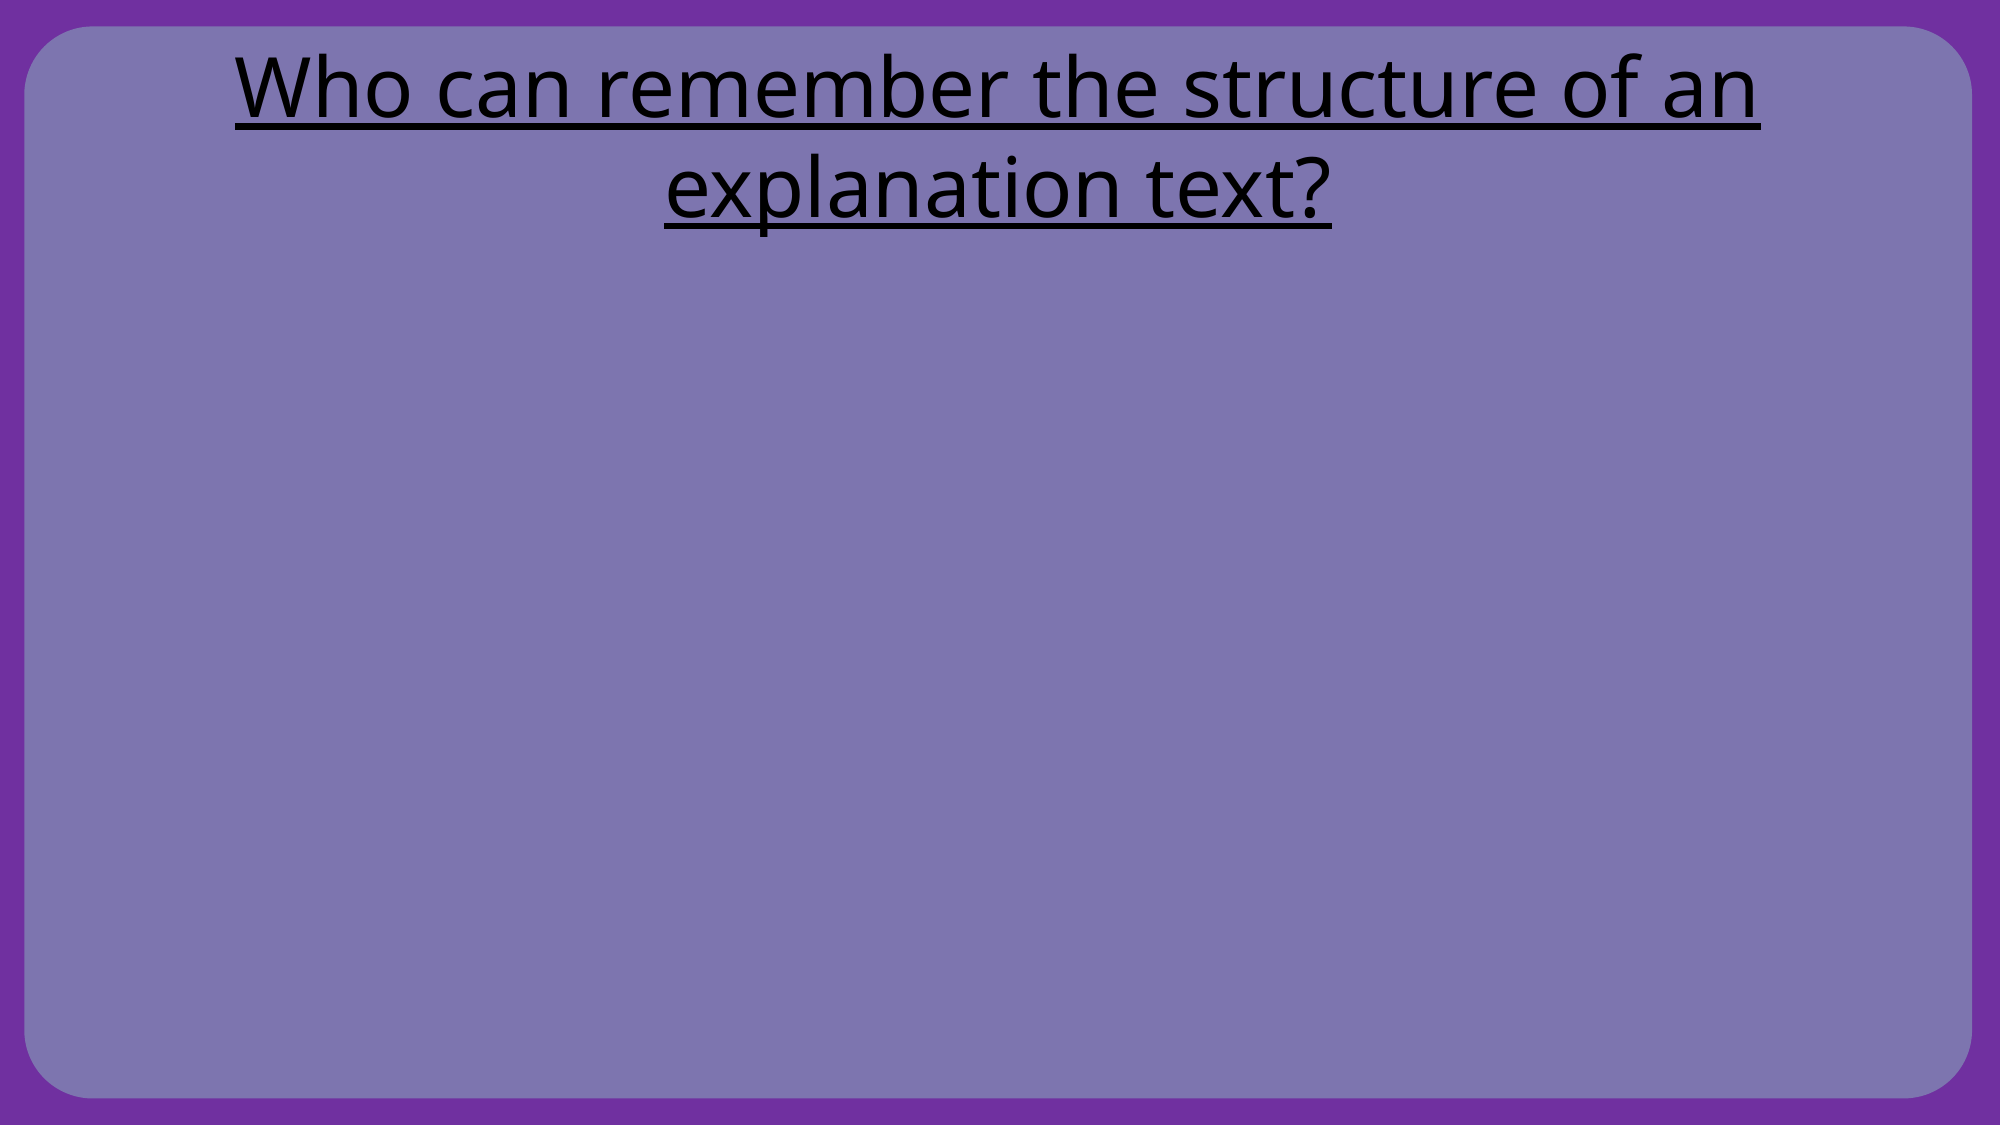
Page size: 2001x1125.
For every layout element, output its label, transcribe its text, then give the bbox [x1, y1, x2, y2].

text_box [23, 25, 1974, 1100]
text_box Who can remember the structure of an explanation text? [201, 26, 1795, 383]
